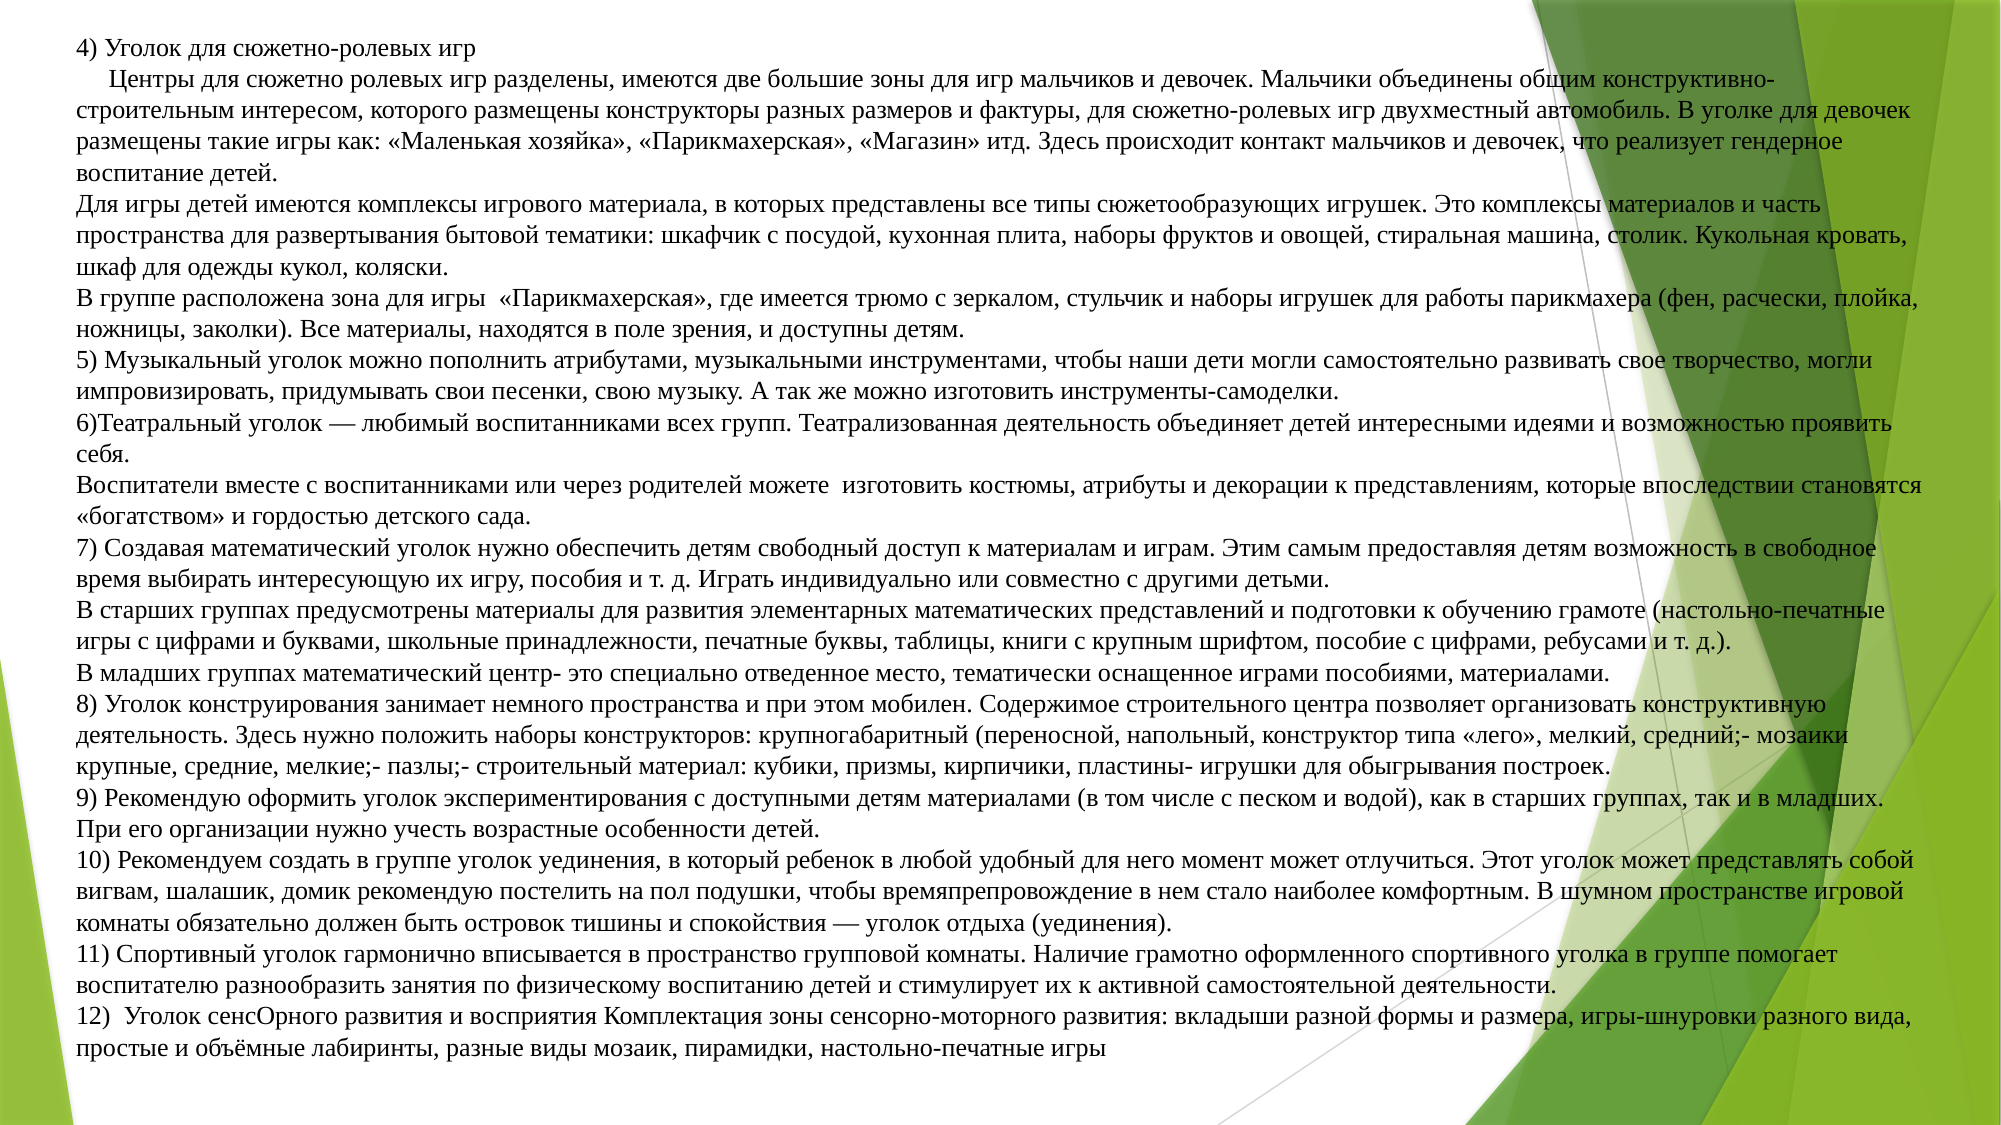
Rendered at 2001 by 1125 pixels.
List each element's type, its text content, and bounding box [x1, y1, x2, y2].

title 4) Уголок для сюжетно-ролевых игр Центры для сюжетно ролевых игр разделены, имеются две большие зоны для игр мальчиков и девочек. Мальчики объединены общим конструктивно-строительным интересом, которого размещены конструкторы разных размеров и фактуры, для сюжетно-ролевых игр двухместный автомобиль. В уголке для девочек размещены такие игры как: «Маленькая хозяйка», «Парикмахерская», «Магазин» итд. Здесь происходит контакт мальчиков и девочек, что реализует гендерное воспитание детей. Для игры детей имеются комплексы игрового материала, в которых представлены все типы сюжетообразующих игрушек. Это комплексы материалов и часть пространства для развертывания бытовой тематики: шкафчик с посудой, кухонная плита, наборы фруктов и овощей, стиральная машина, столик. Кукольная кровать, шкаф для одежды кукол, коляски. В группе расположена зона для игры «Парикмахерская», где имеется трюмо с зеркалом, стульчик и наборы игрушек для работы парикмахера (фен, расчески, плойка, ножницы, заколки). Все материалы, находятся в поле зрения, и доступны детям. 5) Музыкальный уголок можно пополнить атрибутами, музыкальными инструментами, чтобы наши дети могли самостоятельно развивать свое творчество, могли импровизировать, придумывать свои песенки, свою музыку. А так же можно изготовить инструменты-самоделки. 6)Театральный уголок — любимый воспитанниками всех групп. Театрализованная деятельность объединяет детей интересными идеями и возможностью проявить себя. Воспитатели вместе с воспитанниками или через родителей можете изготовить костюмы, атрибуты и декорации к представлениям, которые впоследствии становятся «богатством» и гордостью детского сада. 7) Создавая математический уголок нужно обеспечить детям свободный доступ к материалам и играм. Этим самым предоставляя детям возможность в свободное время выбирать интересующую их игру, пособия и т. д. Играть индивидуально или совместно с другими детьми. В старших группах предусмотрены материалы для развития элементарных математических представлений и подготовки к обучению грамоте (настольно-печатные игры с цифрами и буквами, школьные принадлежности, печатные буквы, таблицы, книги с крупным шрифтом, пособие с цифрами, ребусами и т. д.). В младших группах математический центр- это специально отведенное место, тематически оснащенное играми пособиями, материалами. 8) Уголок конструирования занимает немного пространства и при этом мобилен. Содержимое строительного центра позволяет организовать конструктивную деятельность. Здесь нужно положить наборы конструкторов: крупногабаритный (переносной, напольный, конструктор типа «лего», мелкий, средний;- мозаики крупные, средние, мелкие;- пазлы;- строительный материал: кубики, призмы, кирпичики, пластины- игрушки для обыгрывания построек. 9) Рекомендую оформить уголок экспериментирования с доступными детям материалами (в том числе с песком и водой), как в старших группах, так и в младших. При его организации нужно учесть возрастные особенности детей. 10) Рекомендуем создать в группе уголок уединения, в который ребенок в любой удобный для него момент может отлучиться. Этот уголок может представлять собой вигвам, шалашик, домик рекомендую постелить на пол подушки, чтобы времяпрепровождение в нем стало наиболее комфортным. В шумном пространстве игровой комнаты обязательно должен быть островок тишины и спокойствия — уголок отдыха (уединения). 11) Спортивный уголок гармонично вписывается в пространство групповой комнаты. Наличие грамотно оформленного спортивного уголка в группе помогает воспитателю разнообразить занятия по физическому воспитанию детей и стимулирует их к активной самостоятельной деятельности. 12) Уголок сенсОрного развития и восприятия Комплектация зоны сенсорно-моторного развития: вкладыши разной формы и размера, игры-шнуровки разного вида, простые и объёмные лабиринты, разные виды мозаик, пирамидки, настольно-печатные игры [61, 22, 1944, 240]
